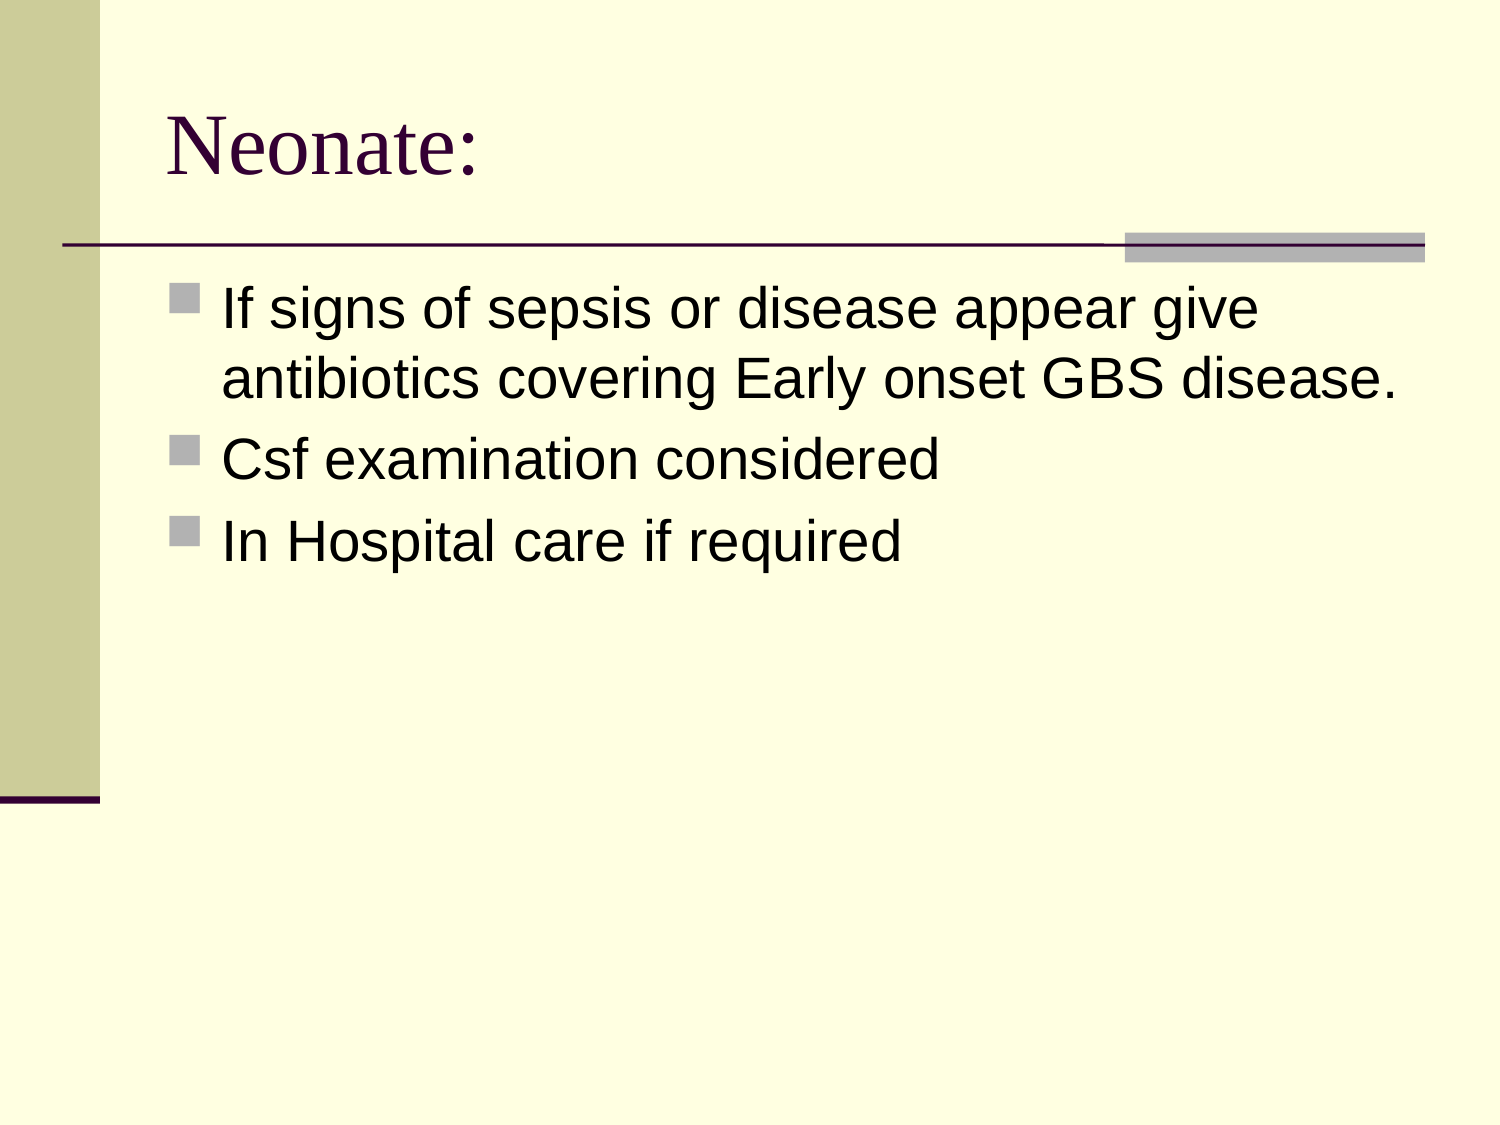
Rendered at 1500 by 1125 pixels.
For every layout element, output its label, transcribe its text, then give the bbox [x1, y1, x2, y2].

list If signs of sepsis or disease appear give antibiotics covering Early onset GBS disease. Csf examination considered In Hospital care if required [150, 262, 1425, 1006]
title Neonate: [150, 45, 1425, 234]
